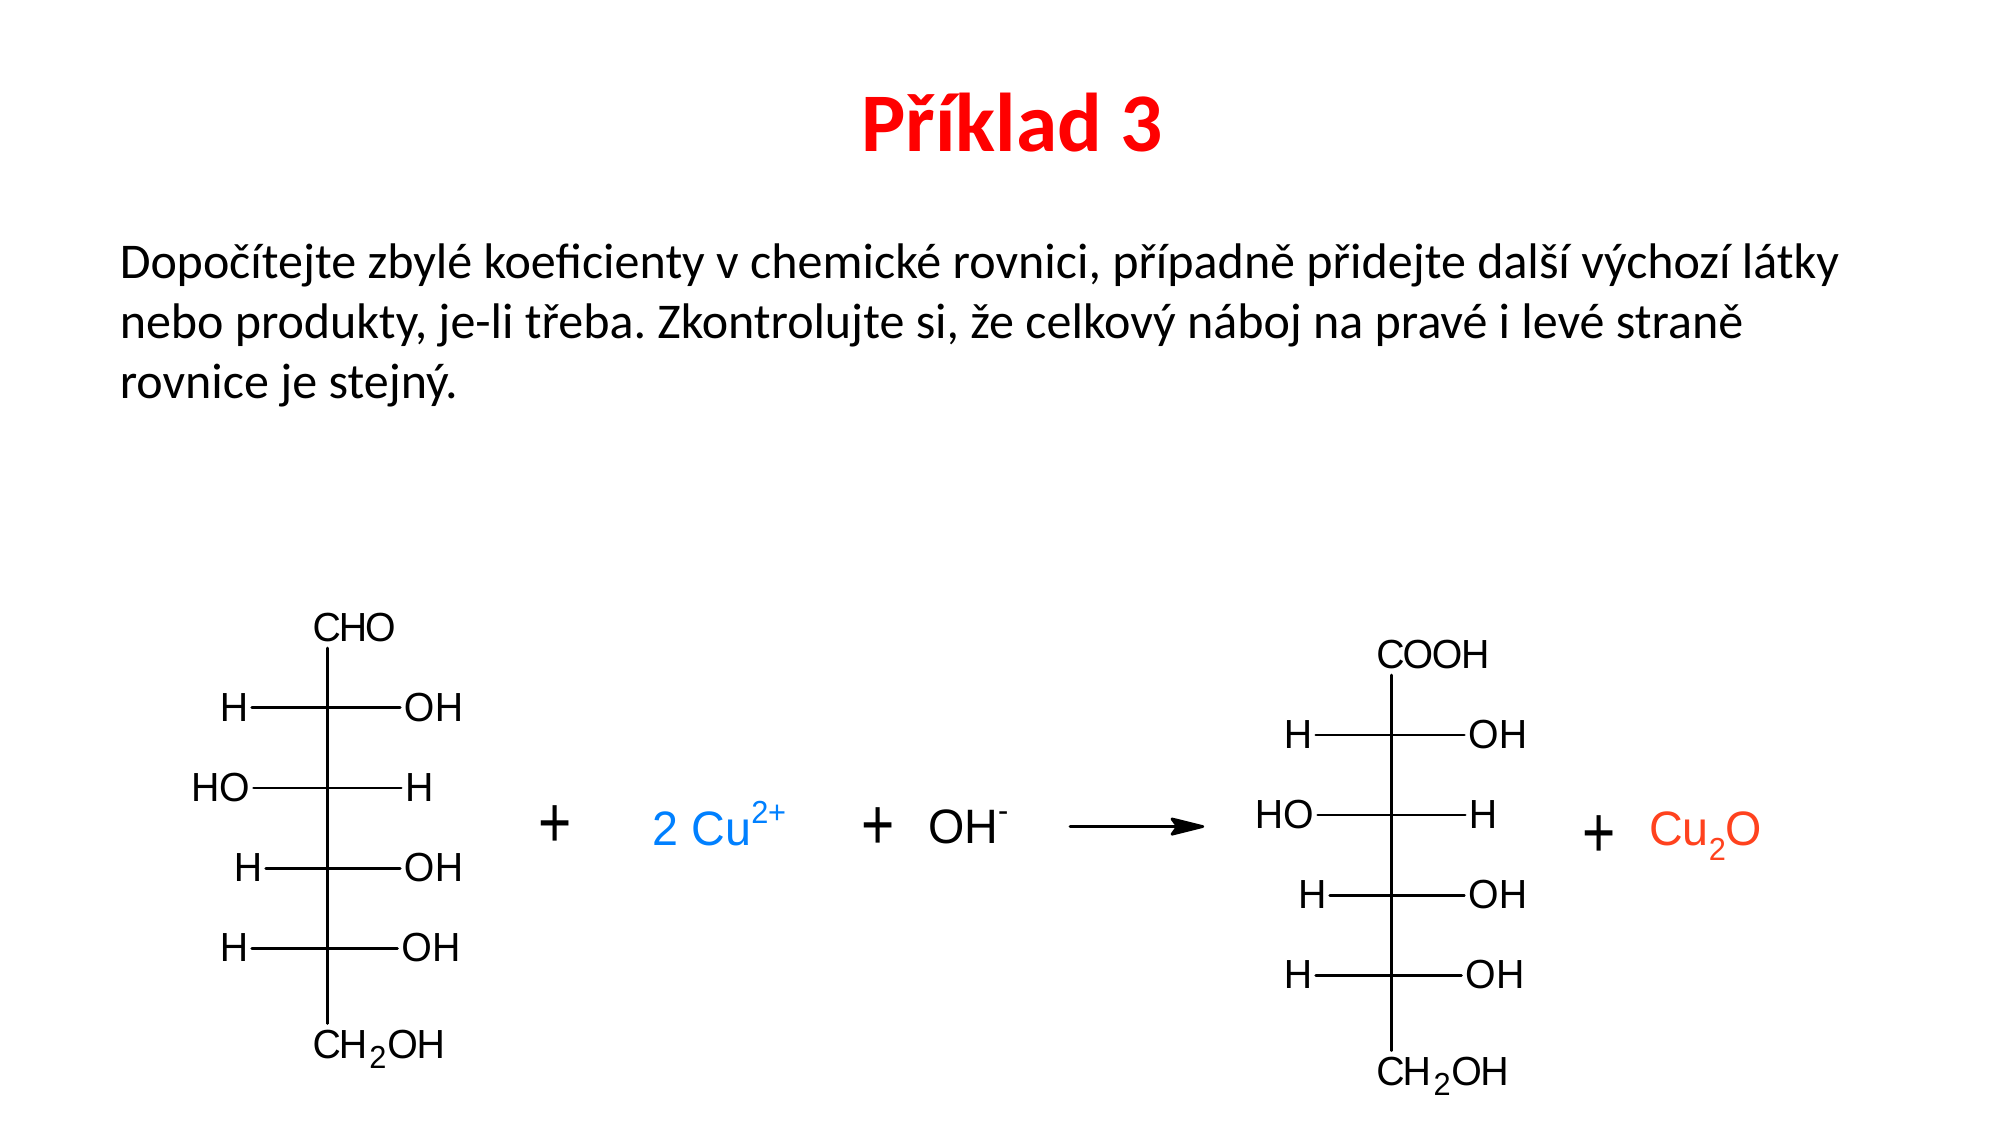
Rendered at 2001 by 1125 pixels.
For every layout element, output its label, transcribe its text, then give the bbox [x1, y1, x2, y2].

text_box Příklad 3 [262, 35, 1763, 221]
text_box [190, 604, 1834, 1105]
text_box Dopočítejte zbylé koeficienty v chemické rovnici, případně přidejte další výchozí látky nebo produkty, je-li třeba. Zkontrolujte si, že celkový náboj na pravé i levé straně rovnice je stejný. [105, 221, 1920, 416]
